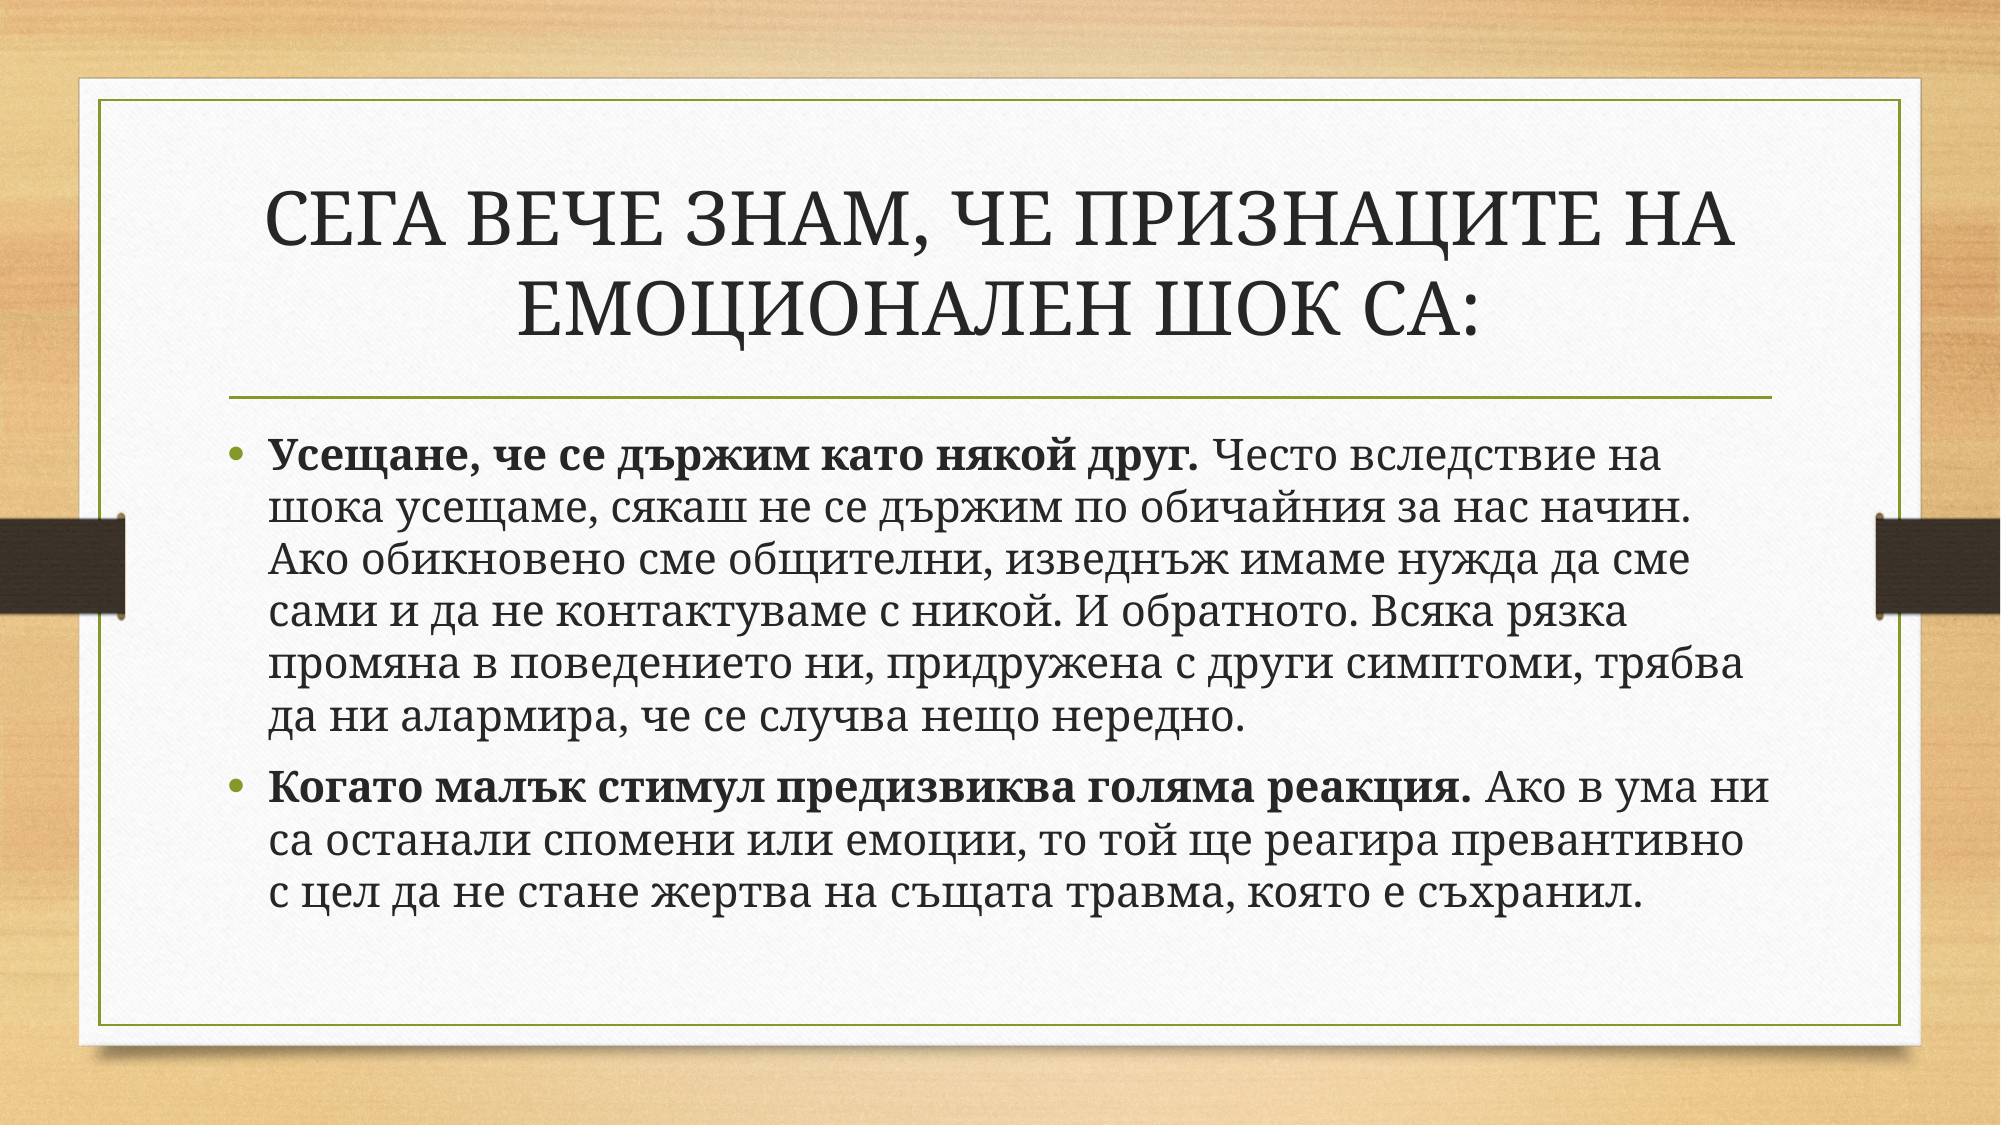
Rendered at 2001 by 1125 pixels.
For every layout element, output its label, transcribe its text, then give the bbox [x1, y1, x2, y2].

list Усещане, че се държим като някой друг. Често вследствие на шока усещаме, сякаш не се държим по обичайния за нас начин. Ако обикновено сме общителни, изведнъж имаме нужда да сме сами и да не контактуваме с никой. И обратното. Всяка рязка промяна в поведението ни, придружена с други симптоми, трябва да ни алармира, че се случва нещо нередно. Когато малък стимул предизвиква голяма реакция. Ако в ума ни са останали спомени или емоции, то той ще реагира превантивно с цел да не стане жертва на същата травма, която е съхранил. [212, 419, 1788, 964]
title СЕГА ВЕЧЕ ЗНАМ, ЧЕ ПРИЗНАЦИТЕ НА ЕМОЦИОНАЛЕН ШОК СА: [212, 161, 1788, 359]
picture [0, 0, 2001, 1125]
